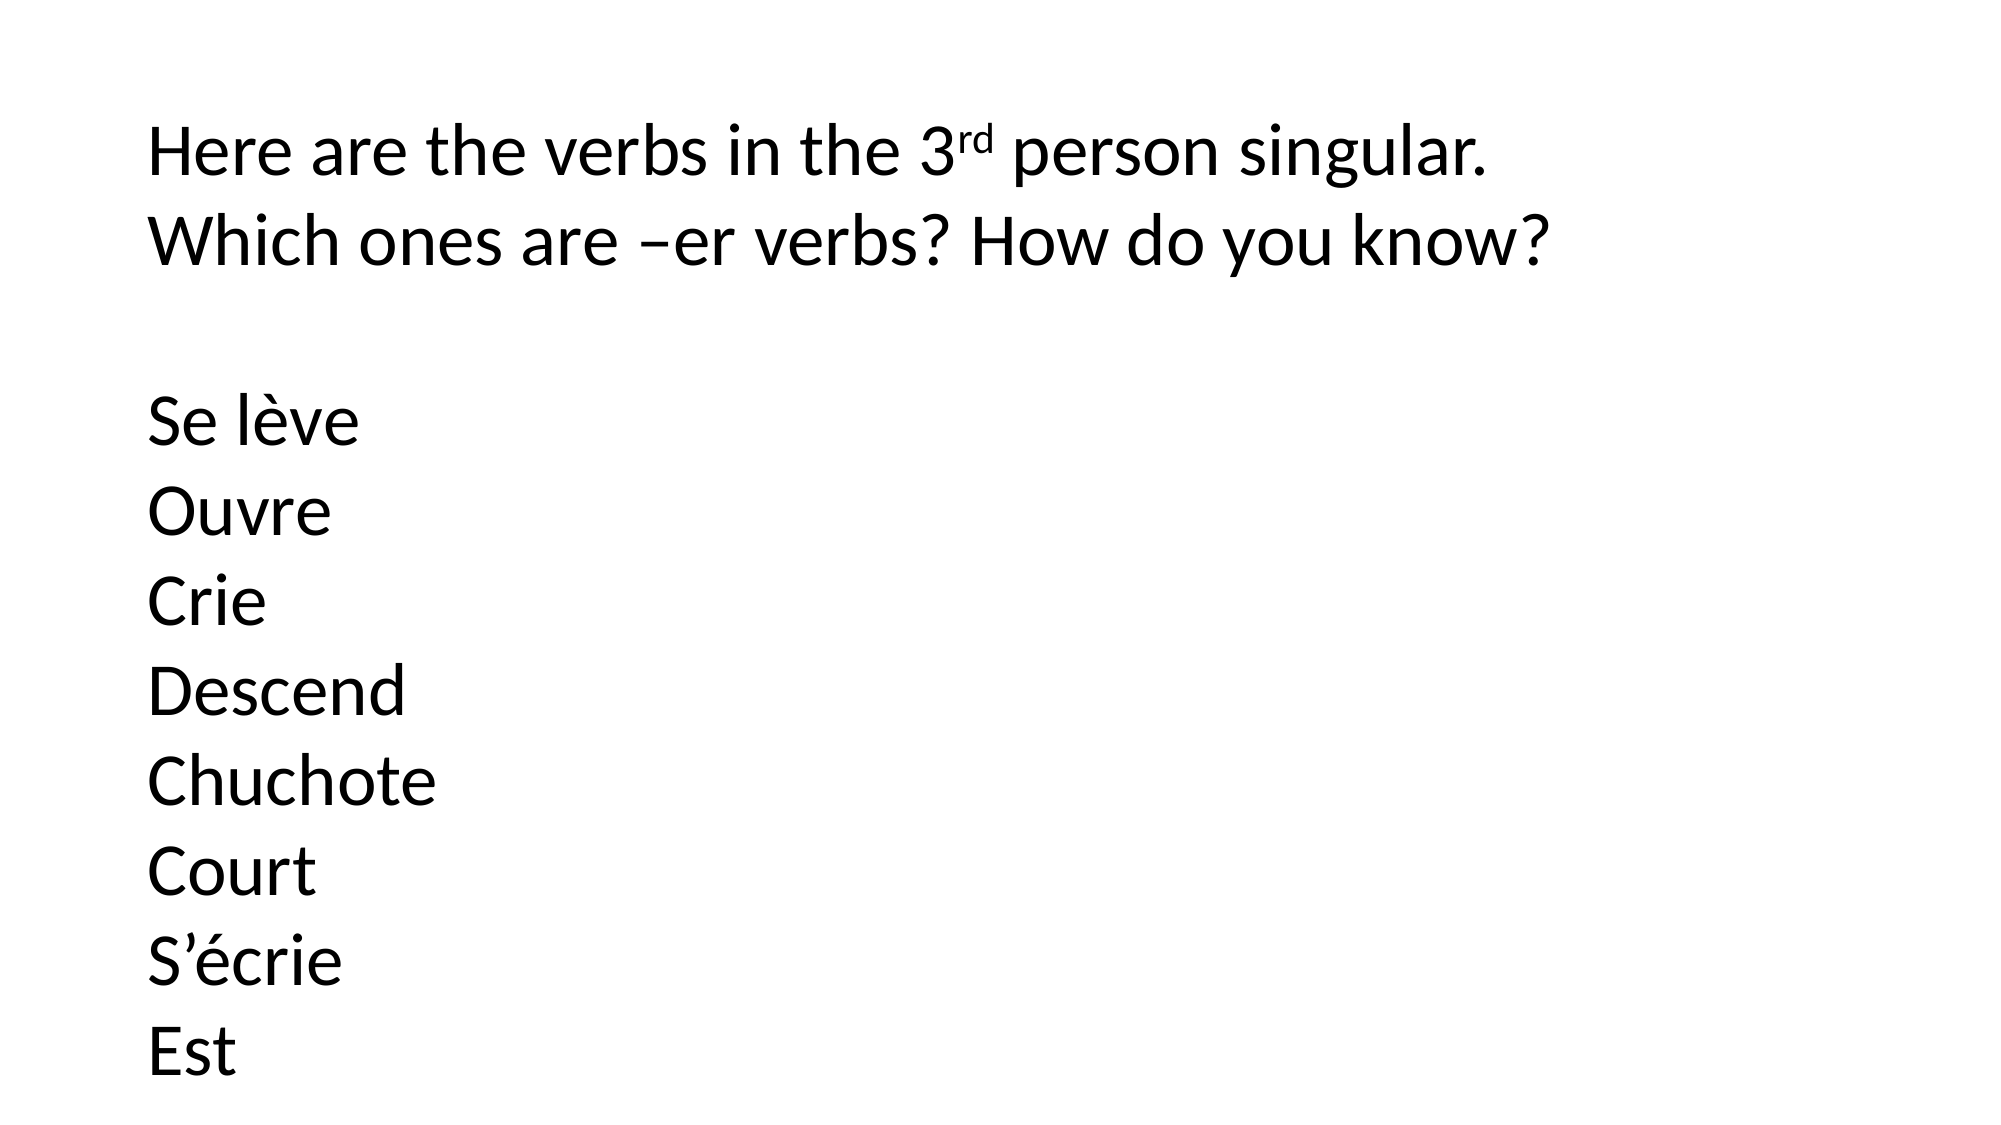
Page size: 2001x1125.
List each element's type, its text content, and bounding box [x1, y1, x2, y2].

text_box Here are the verbs in the 3rd person singular. Which ones are –er verbs? How do you know? Se lève Ouvre Crie Descend Chuchote Court S’écrie Est [132, 93, 1881, 1125]
